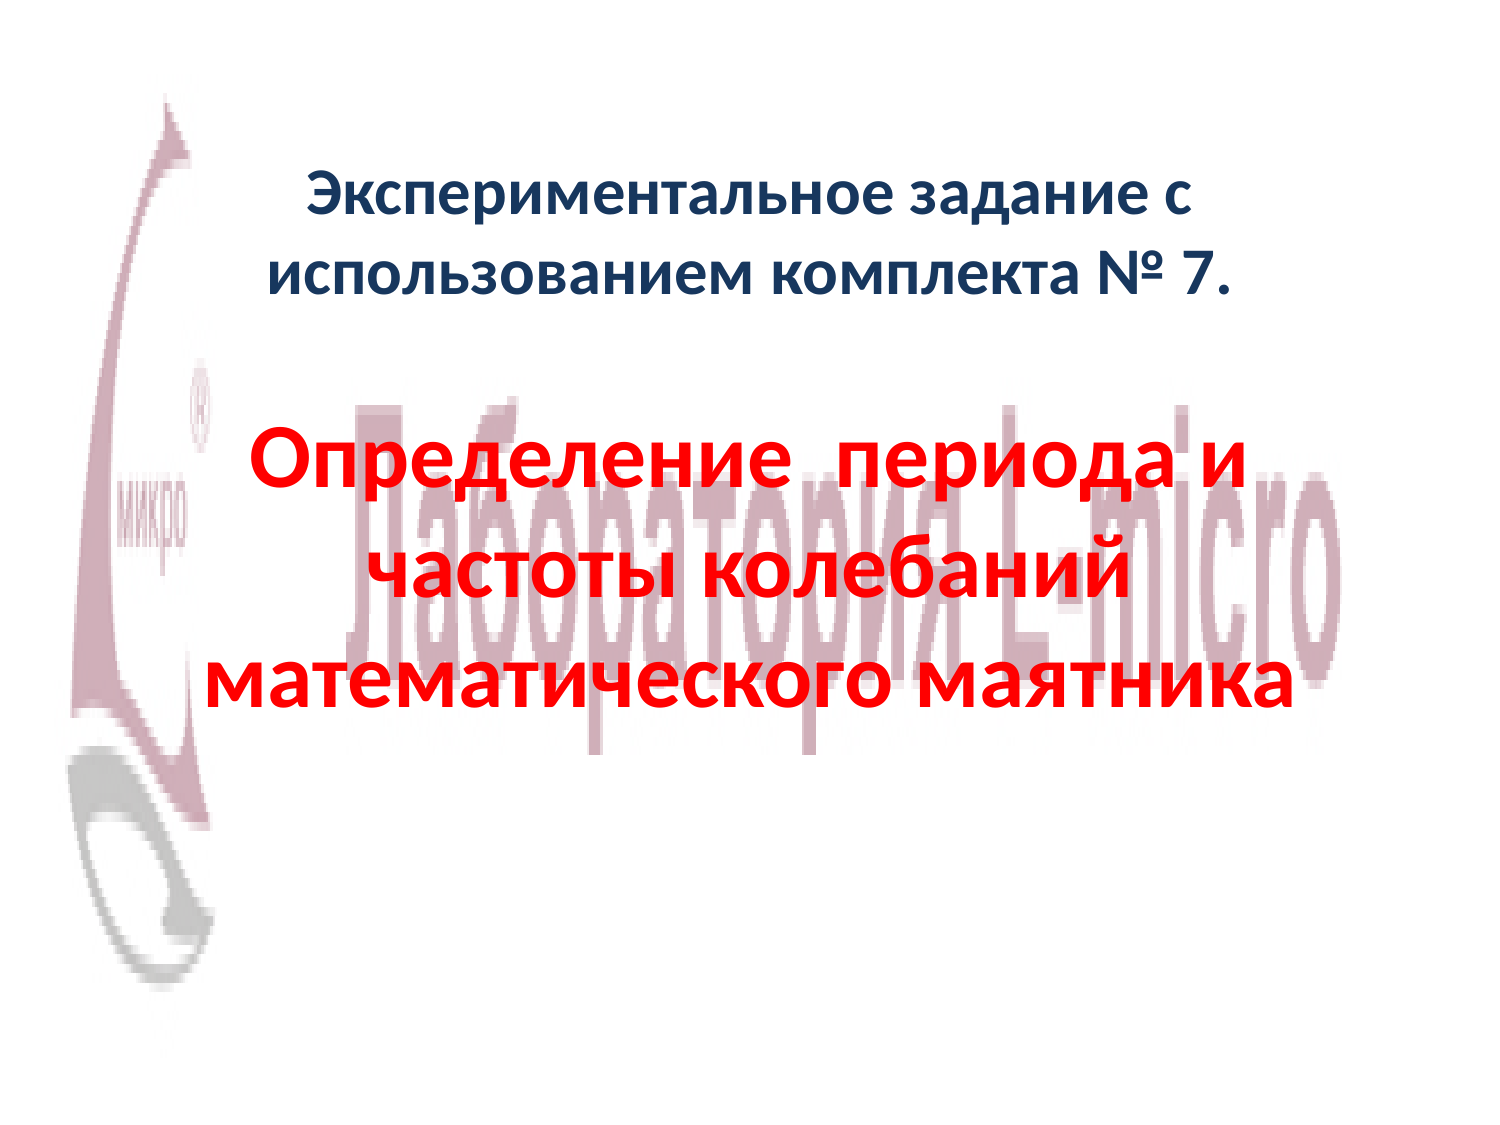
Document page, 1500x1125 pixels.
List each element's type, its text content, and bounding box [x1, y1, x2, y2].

subtitle Экспериментальное задание с использованием комплекта № 7. Определение периода и частоты колебаний математического маятника [105, 140, 1395, 774]
